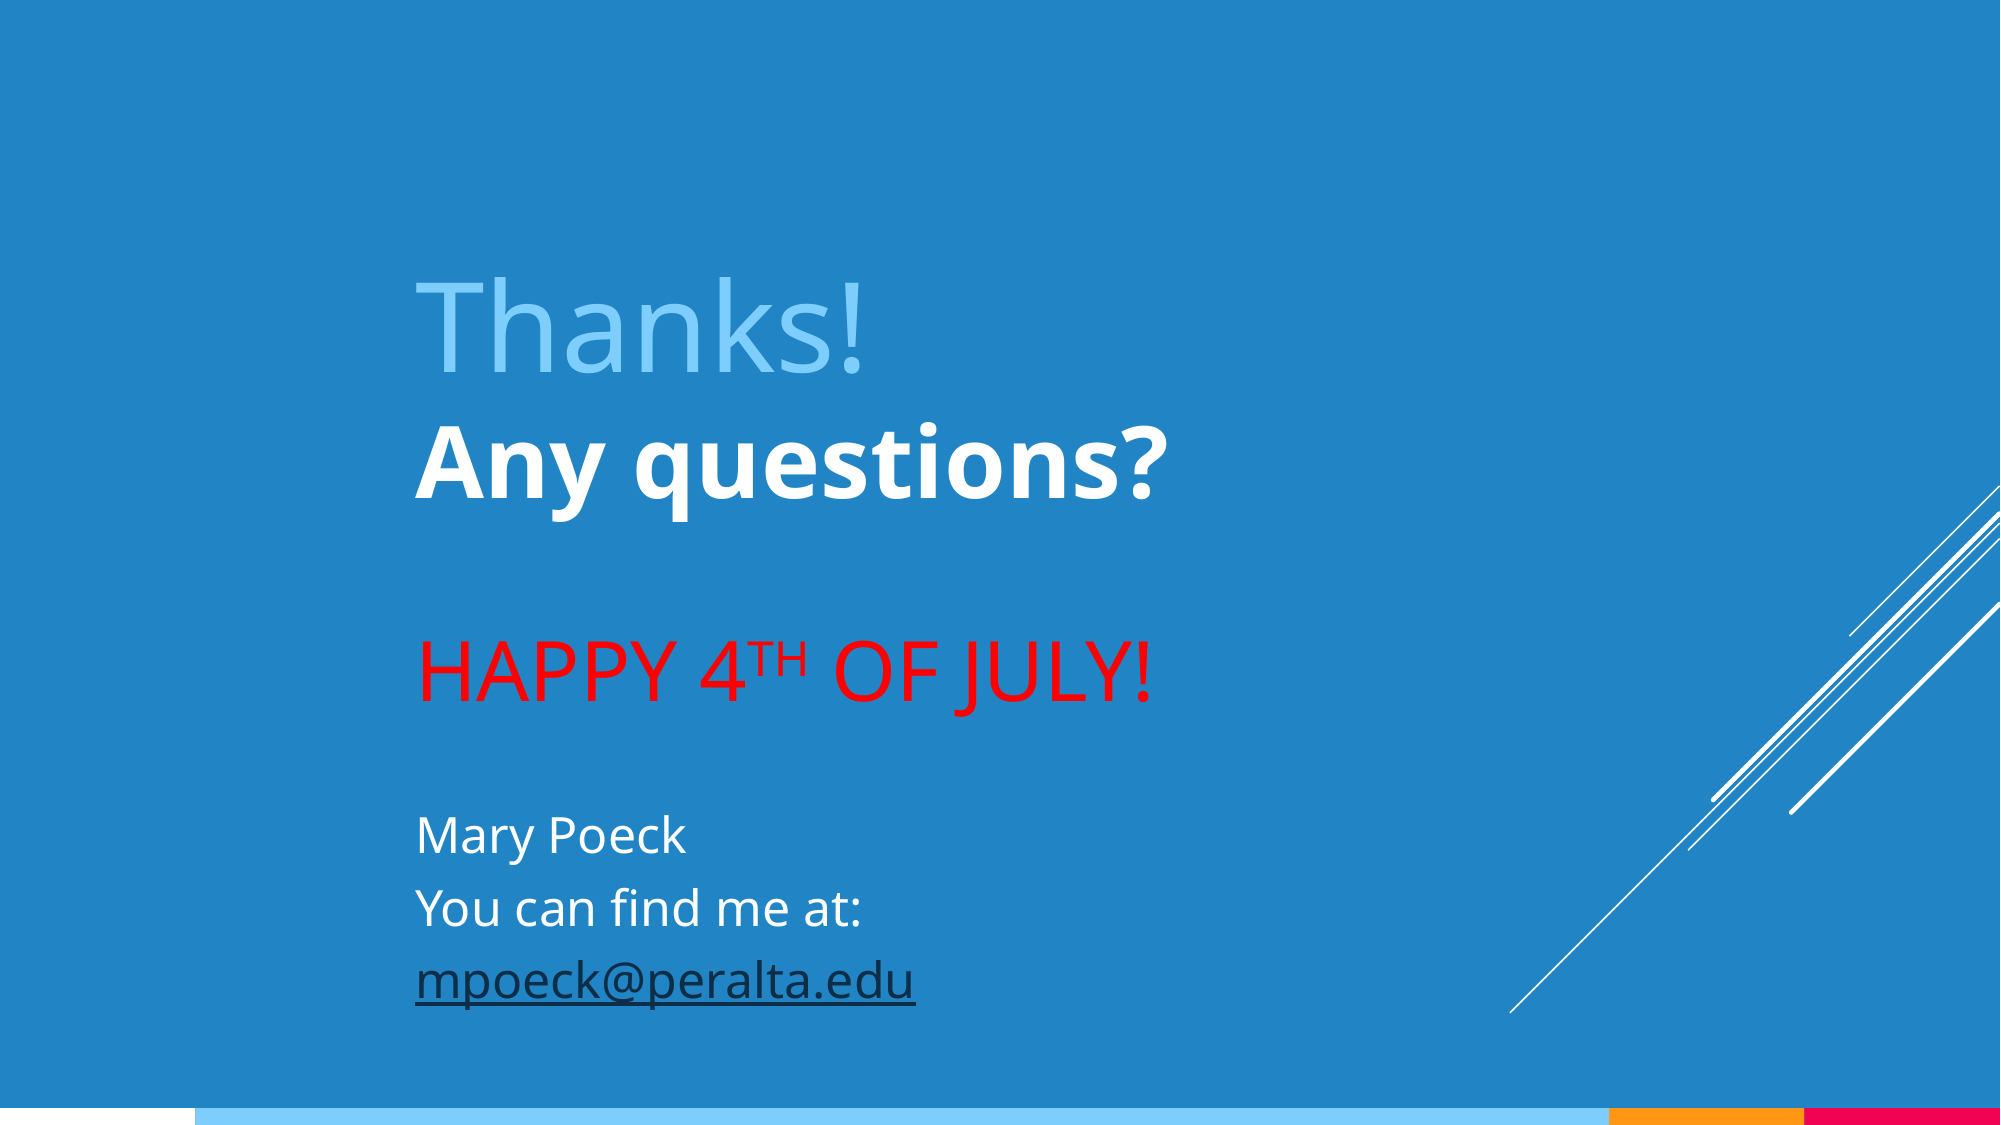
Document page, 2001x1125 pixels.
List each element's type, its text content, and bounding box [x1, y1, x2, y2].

subtitle Any questions? [400, 383, 1313, 556]
title Thanks! [400, 158, 1313, 383]
list HAPPY 4TH OF JULY! Mary Poeck You can find me at: mpoeck@peralta.edu [400, 603, 1313, 1040]
